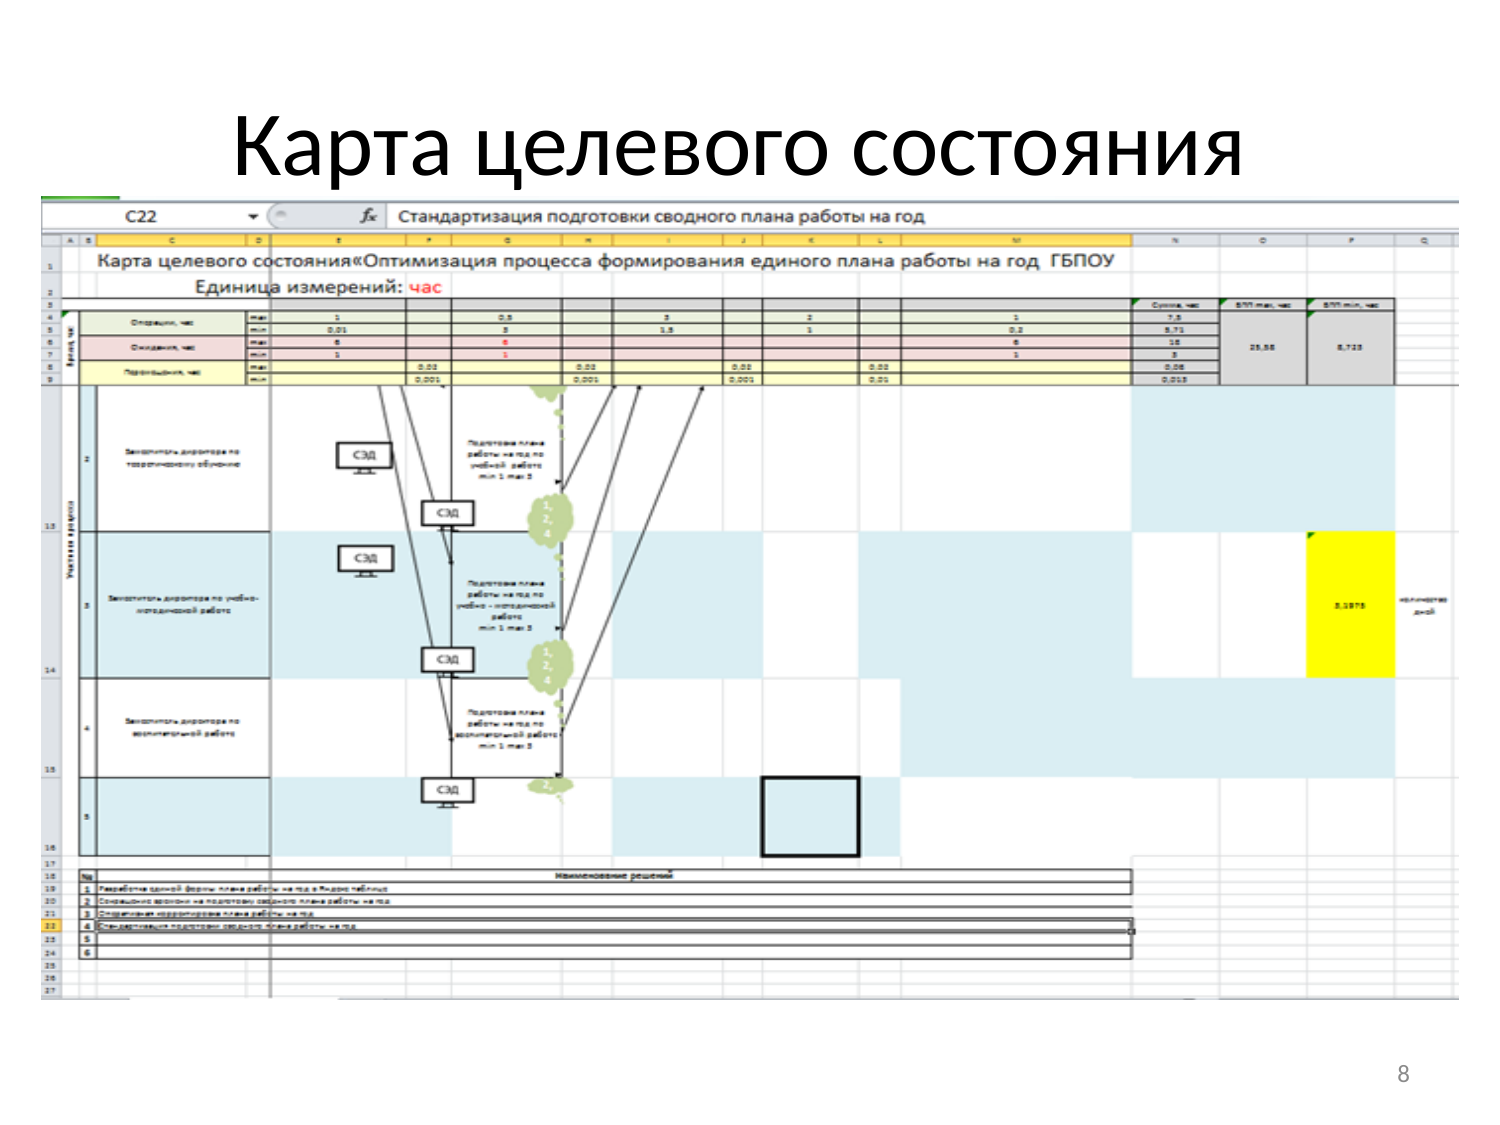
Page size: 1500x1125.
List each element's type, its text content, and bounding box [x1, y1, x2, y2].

title Карта целевого состояния [75, 45, 1425, 194]
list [41, 195, 1459, 1000]
slide_number 8 [1074, 1042, 1425, 1103]
